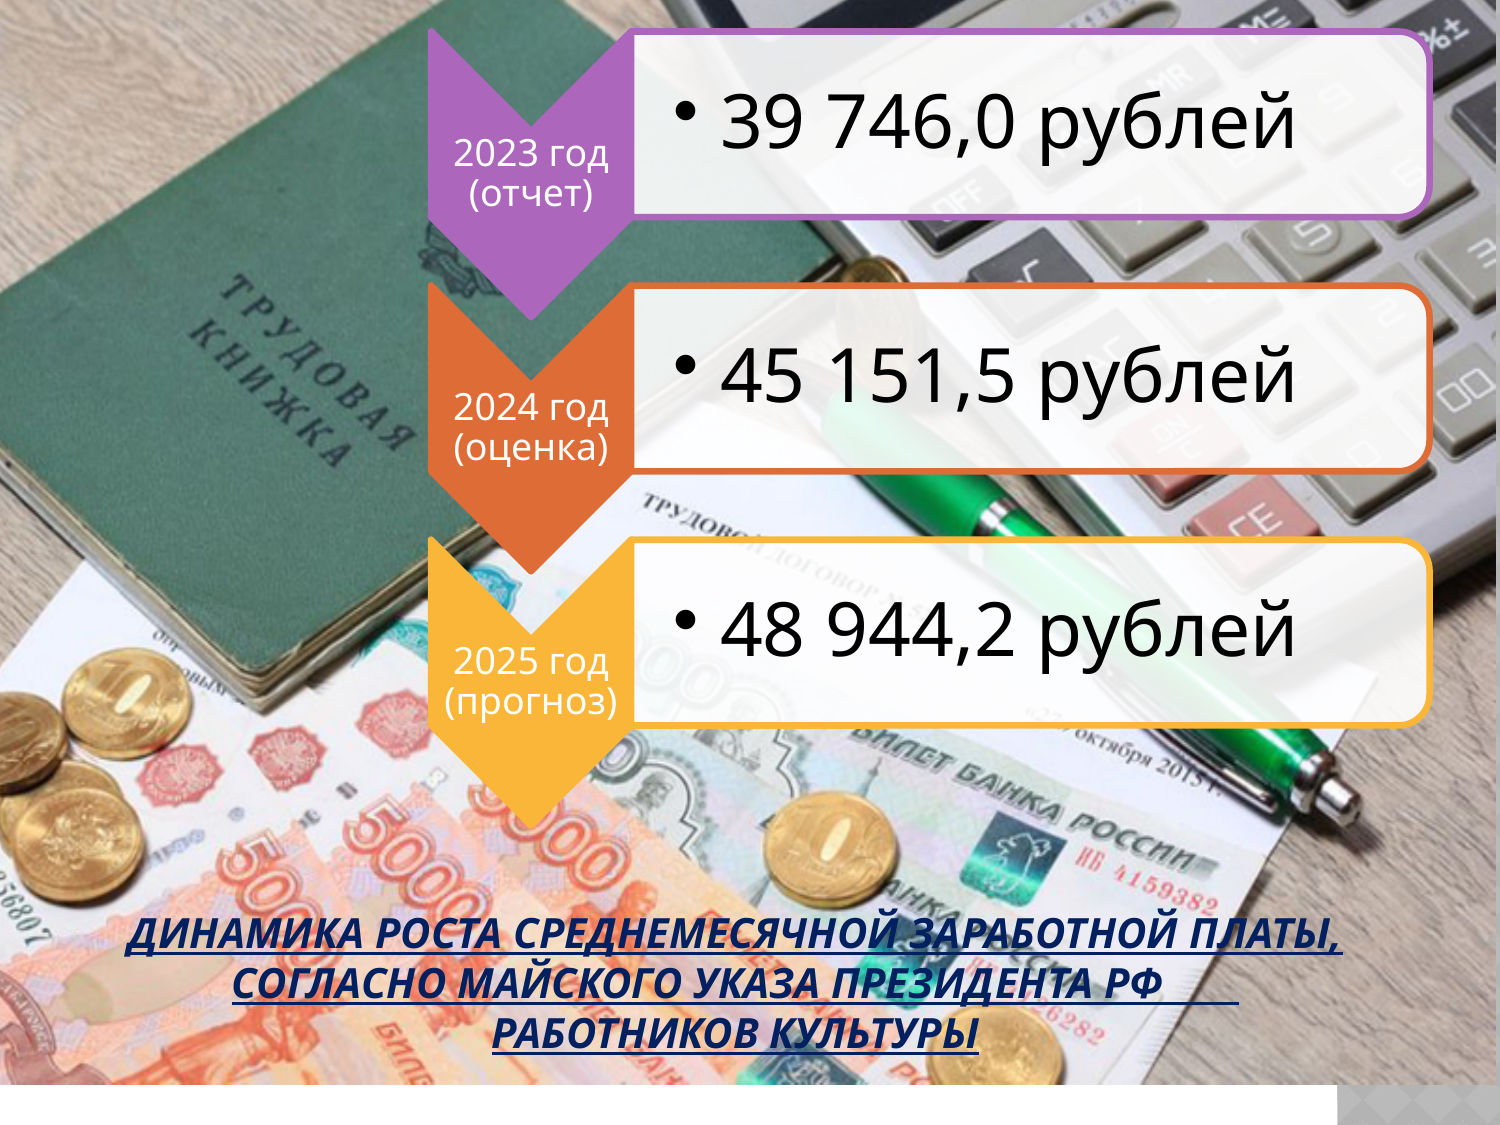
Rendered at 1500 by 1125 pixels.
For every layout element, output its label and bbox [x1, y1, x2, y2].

list [430, 30, 1430, 827]
picture [0, 0, 1497, 1086]
